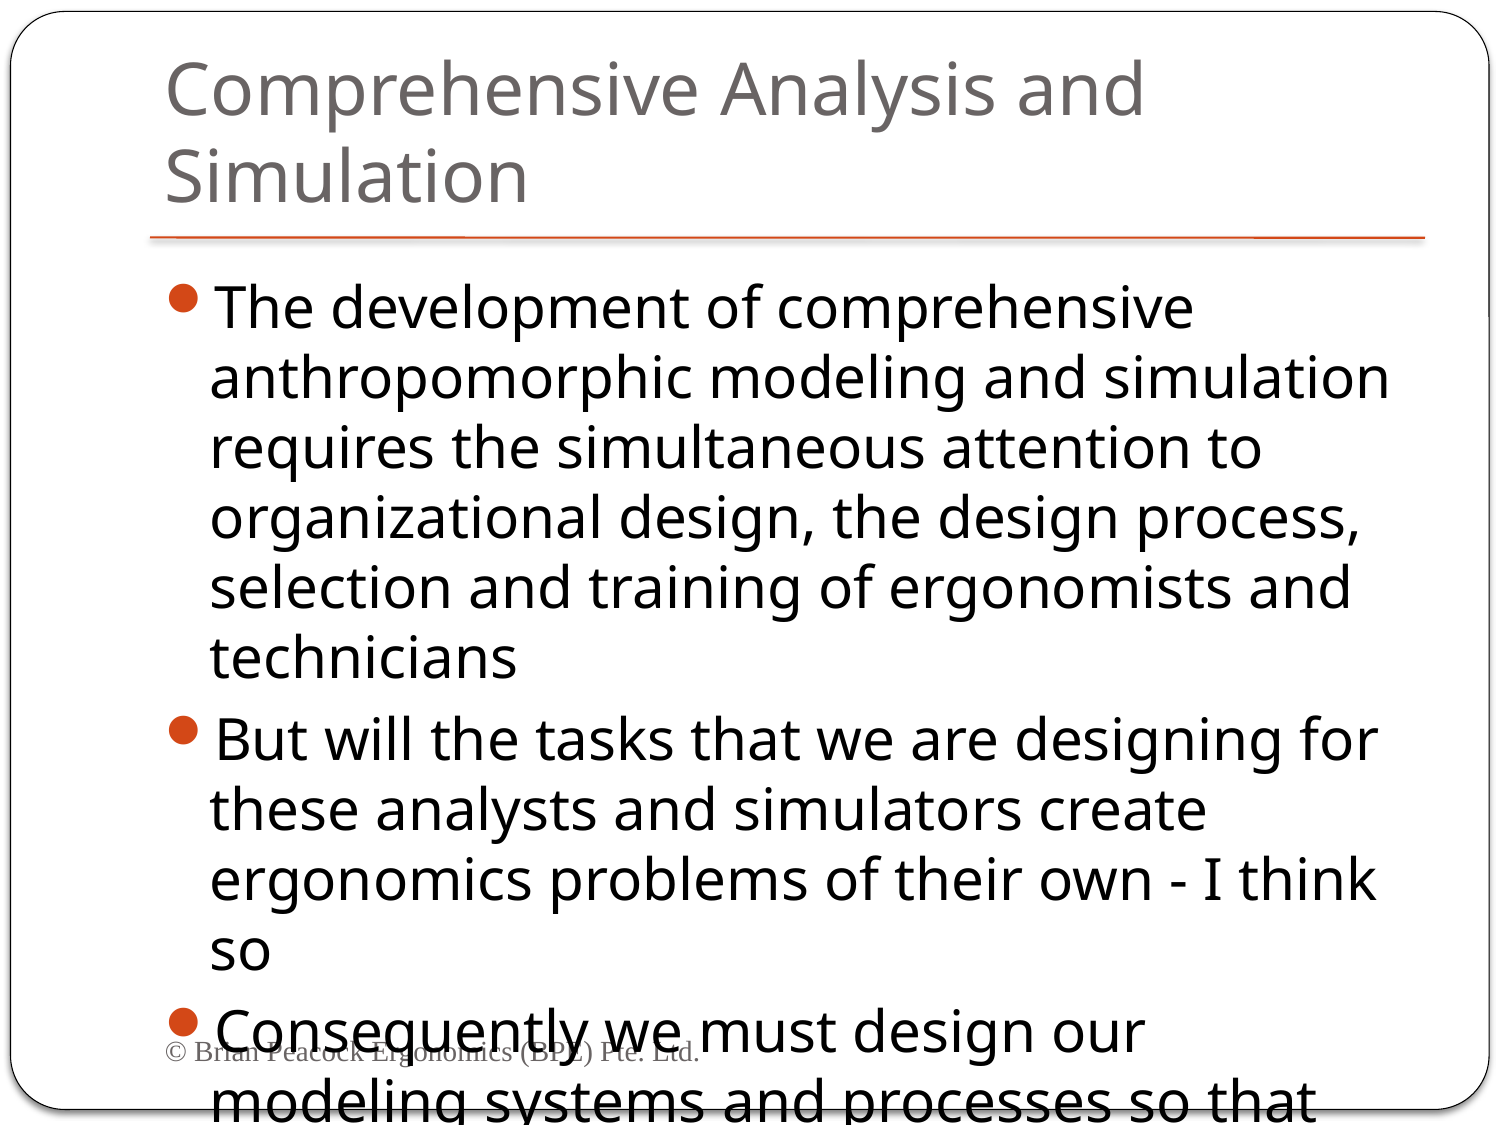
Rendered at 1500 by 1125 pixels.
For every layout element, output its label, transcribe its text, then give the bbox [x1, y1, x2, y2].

title Comprehensive Analysis and Simulation [150, 45, 1425, 233]
list The development of comprehensive anthropomorphic modeling and simulation requires the simultaneous attention to organizational design, the design process, selection and training of ergonomists and technicians But will the tasks that we are designing for these analysts and simulators create ergonomics problems of their own - I think so Consequently we must design our modeling systems and processes so that routine, posture constraining tasks are minimized. [150, 262, 1425, 1013]
footer © Brian Peacock Ergonomics (BPE) Pte. Ltd. [150, 1013, 800, 1088]
